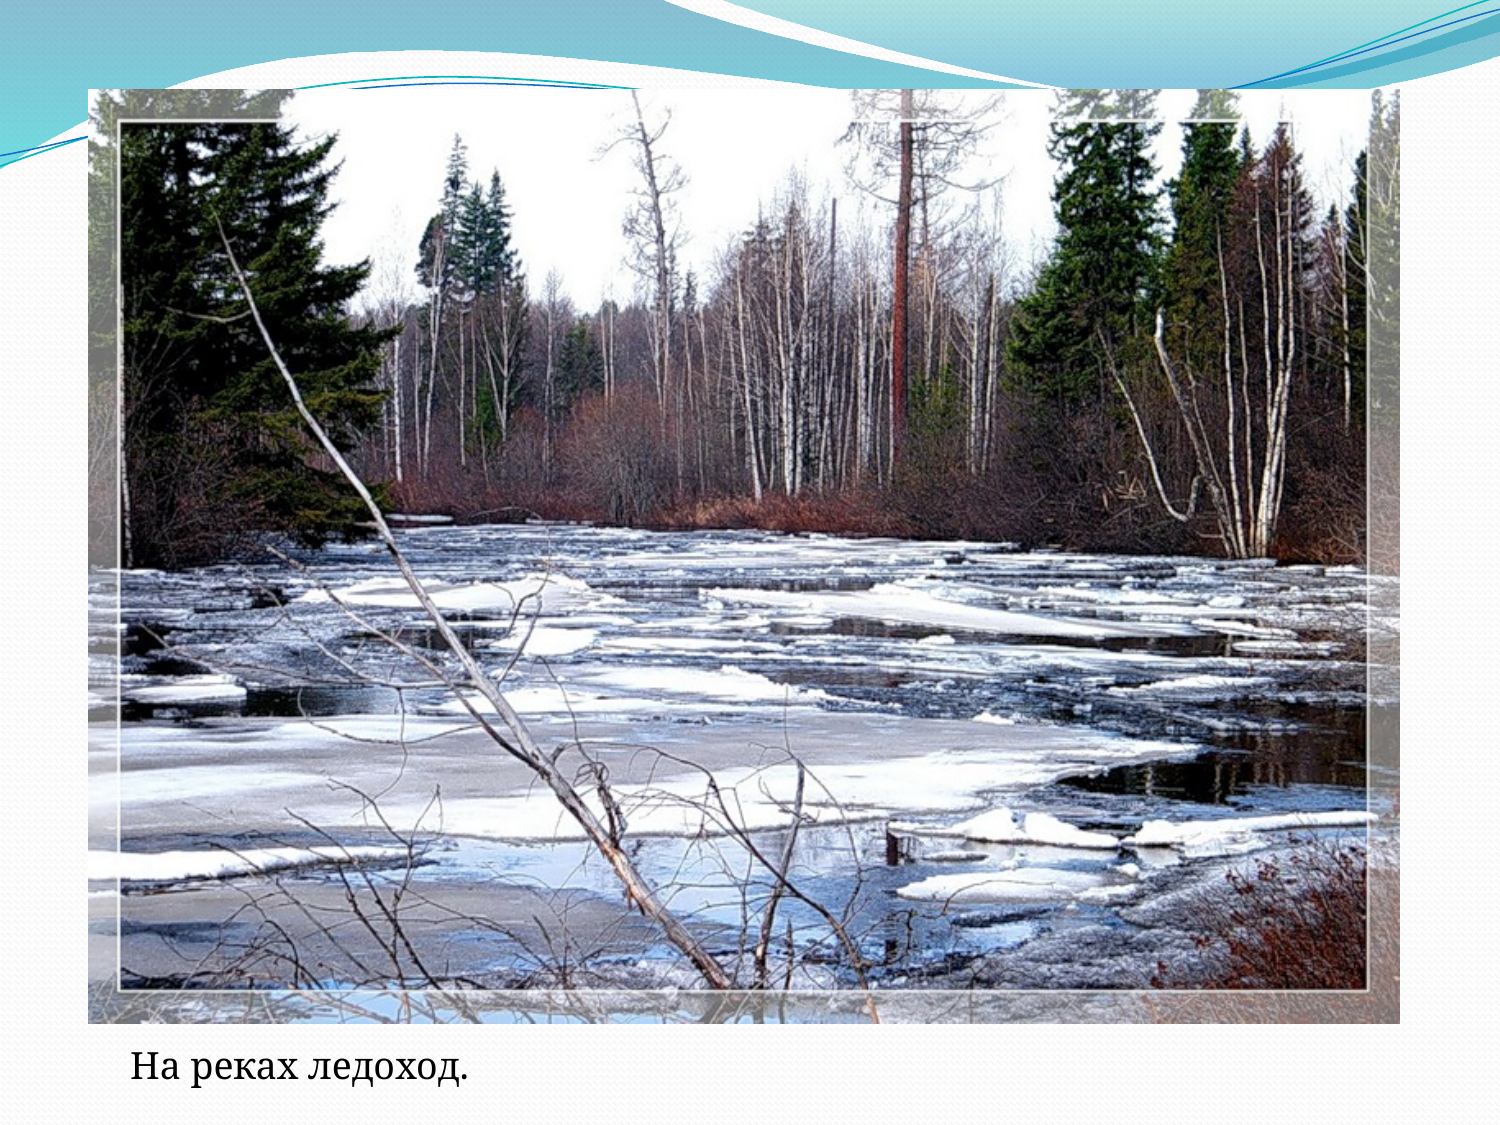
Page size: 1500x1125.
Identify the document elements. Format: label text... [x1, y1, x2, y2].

text_box На реках ледоход. [115, 1036, 1376, 1095]
picture [88, 89, 1400, 1024]
